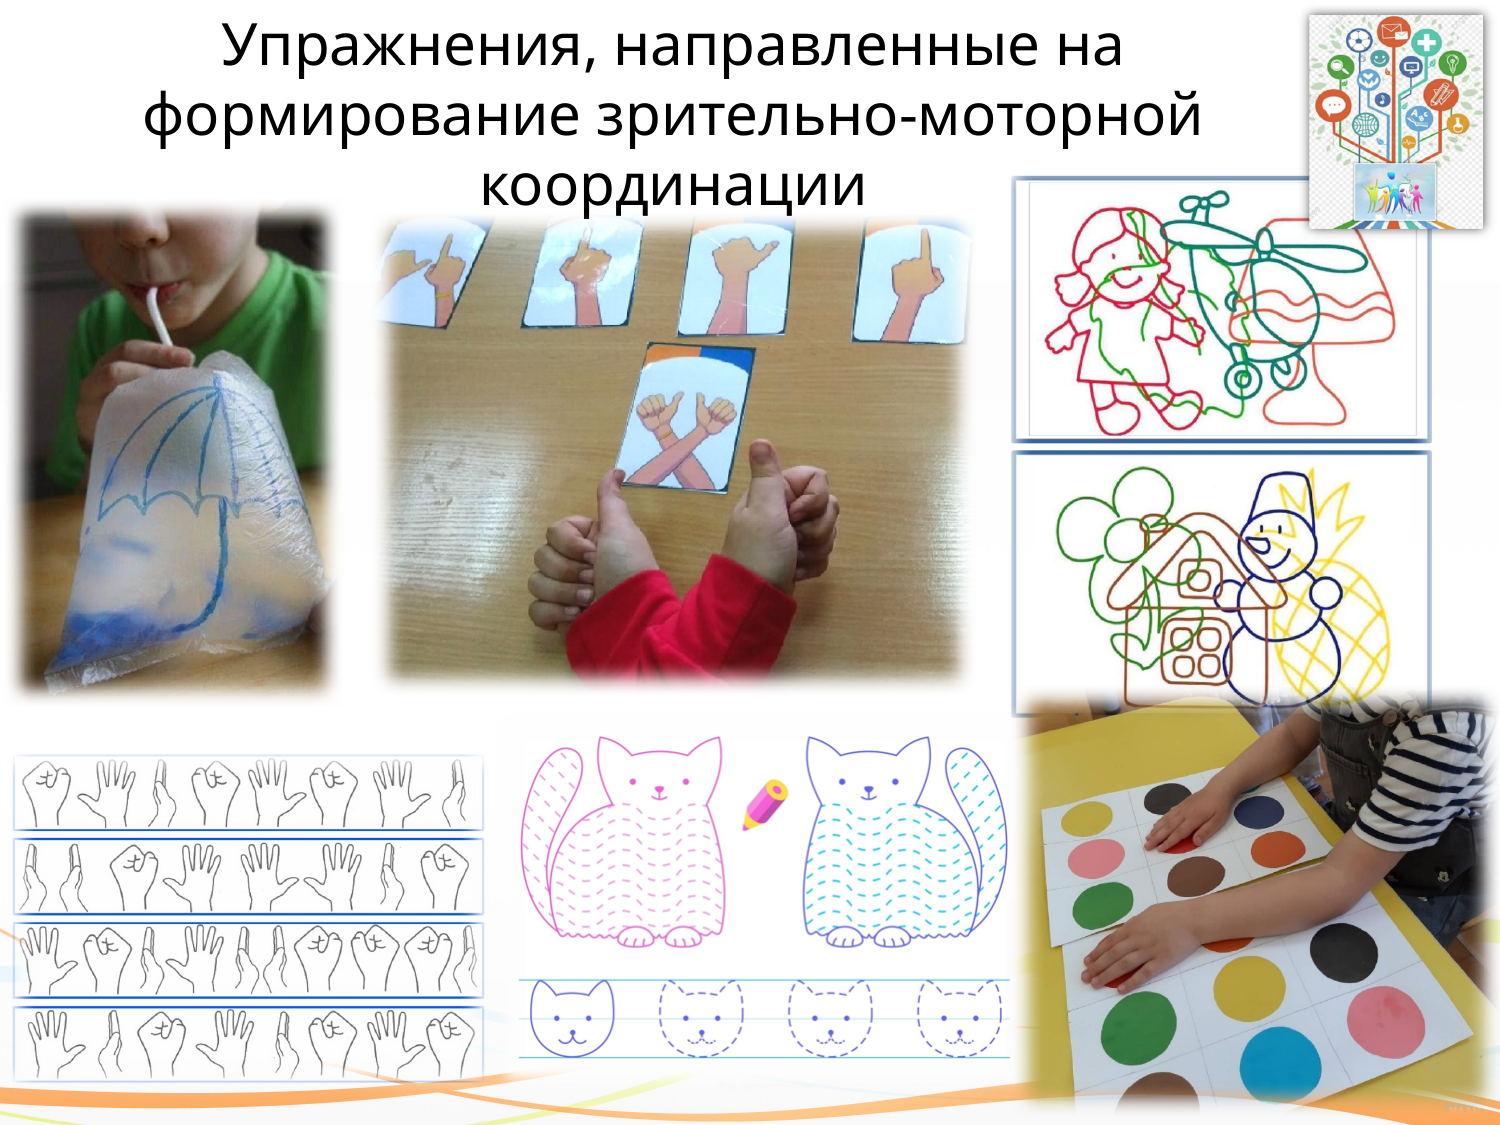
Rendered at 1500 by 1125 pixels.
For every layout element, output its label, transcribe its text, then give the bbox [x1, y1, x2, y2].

picture [0, 0, 1500, 1125]
text_box Упражнения, направленные на формирование зрительно-моторной координации [0, 0, 1289, 225]
